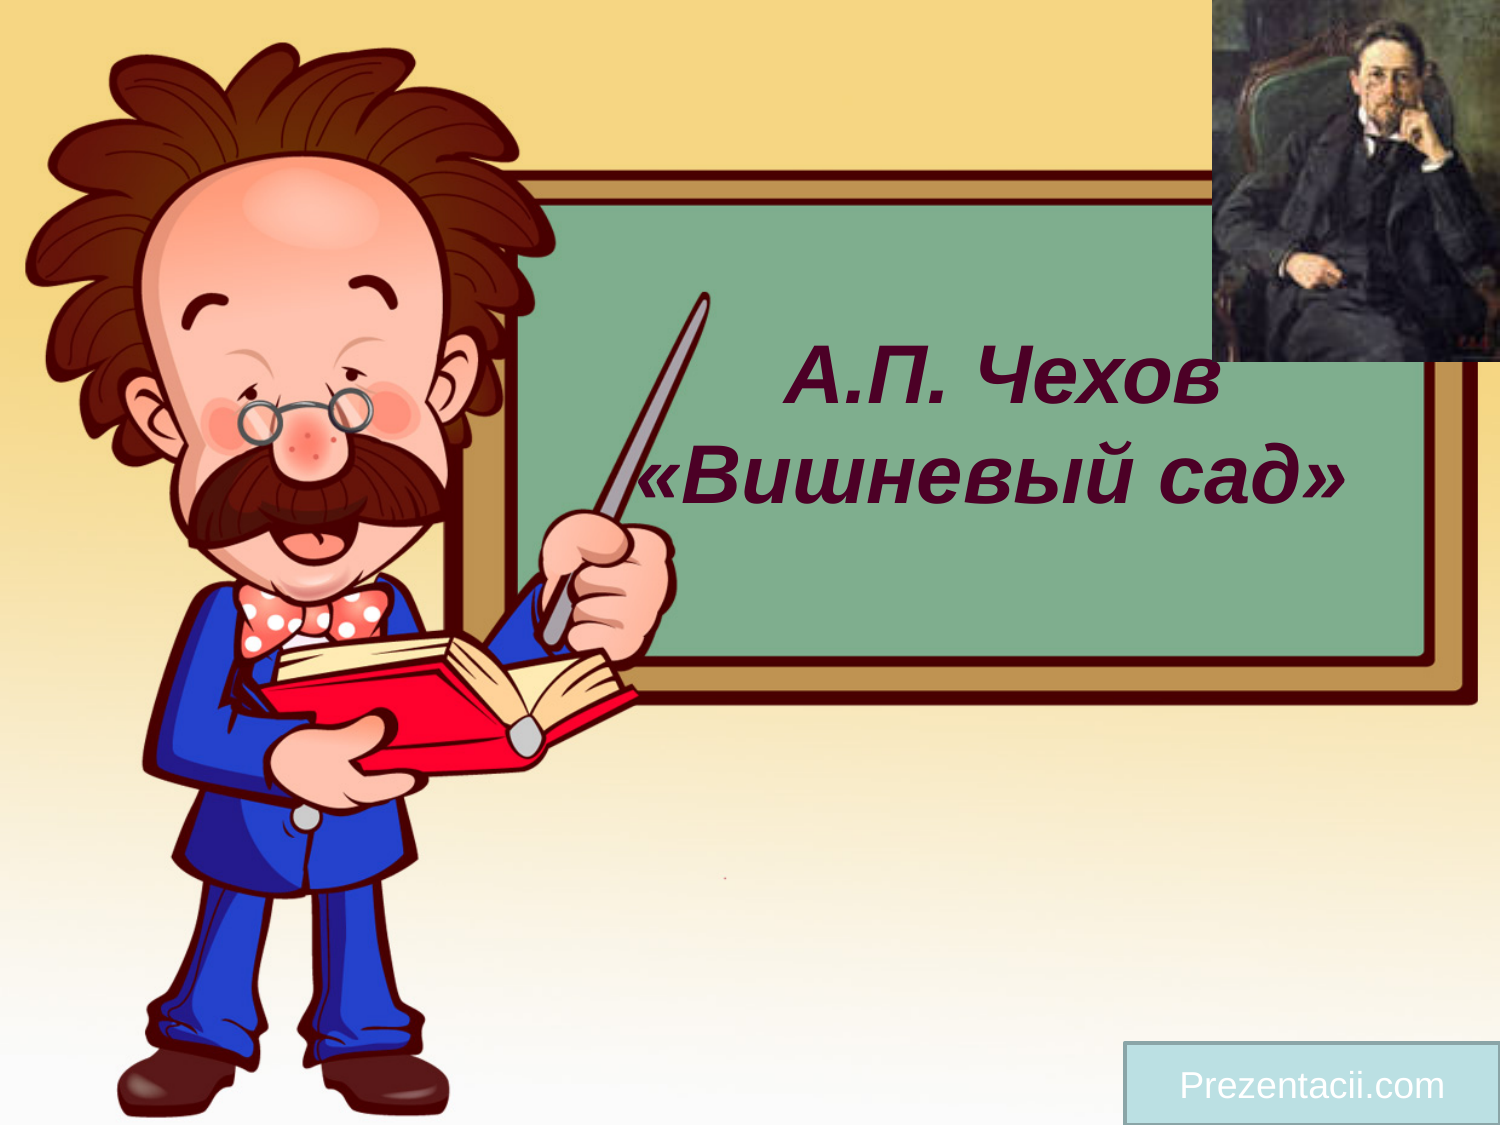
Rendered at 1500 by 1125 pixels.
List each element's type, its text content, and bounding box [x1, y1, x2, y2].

text_box Prezentacii.com [1123, 1041, 1500, 1125]
title А.П. Чехов «Вишневый сад» [584, 314, 1400, 528]
picture [0, 0, 1500, 1125]
